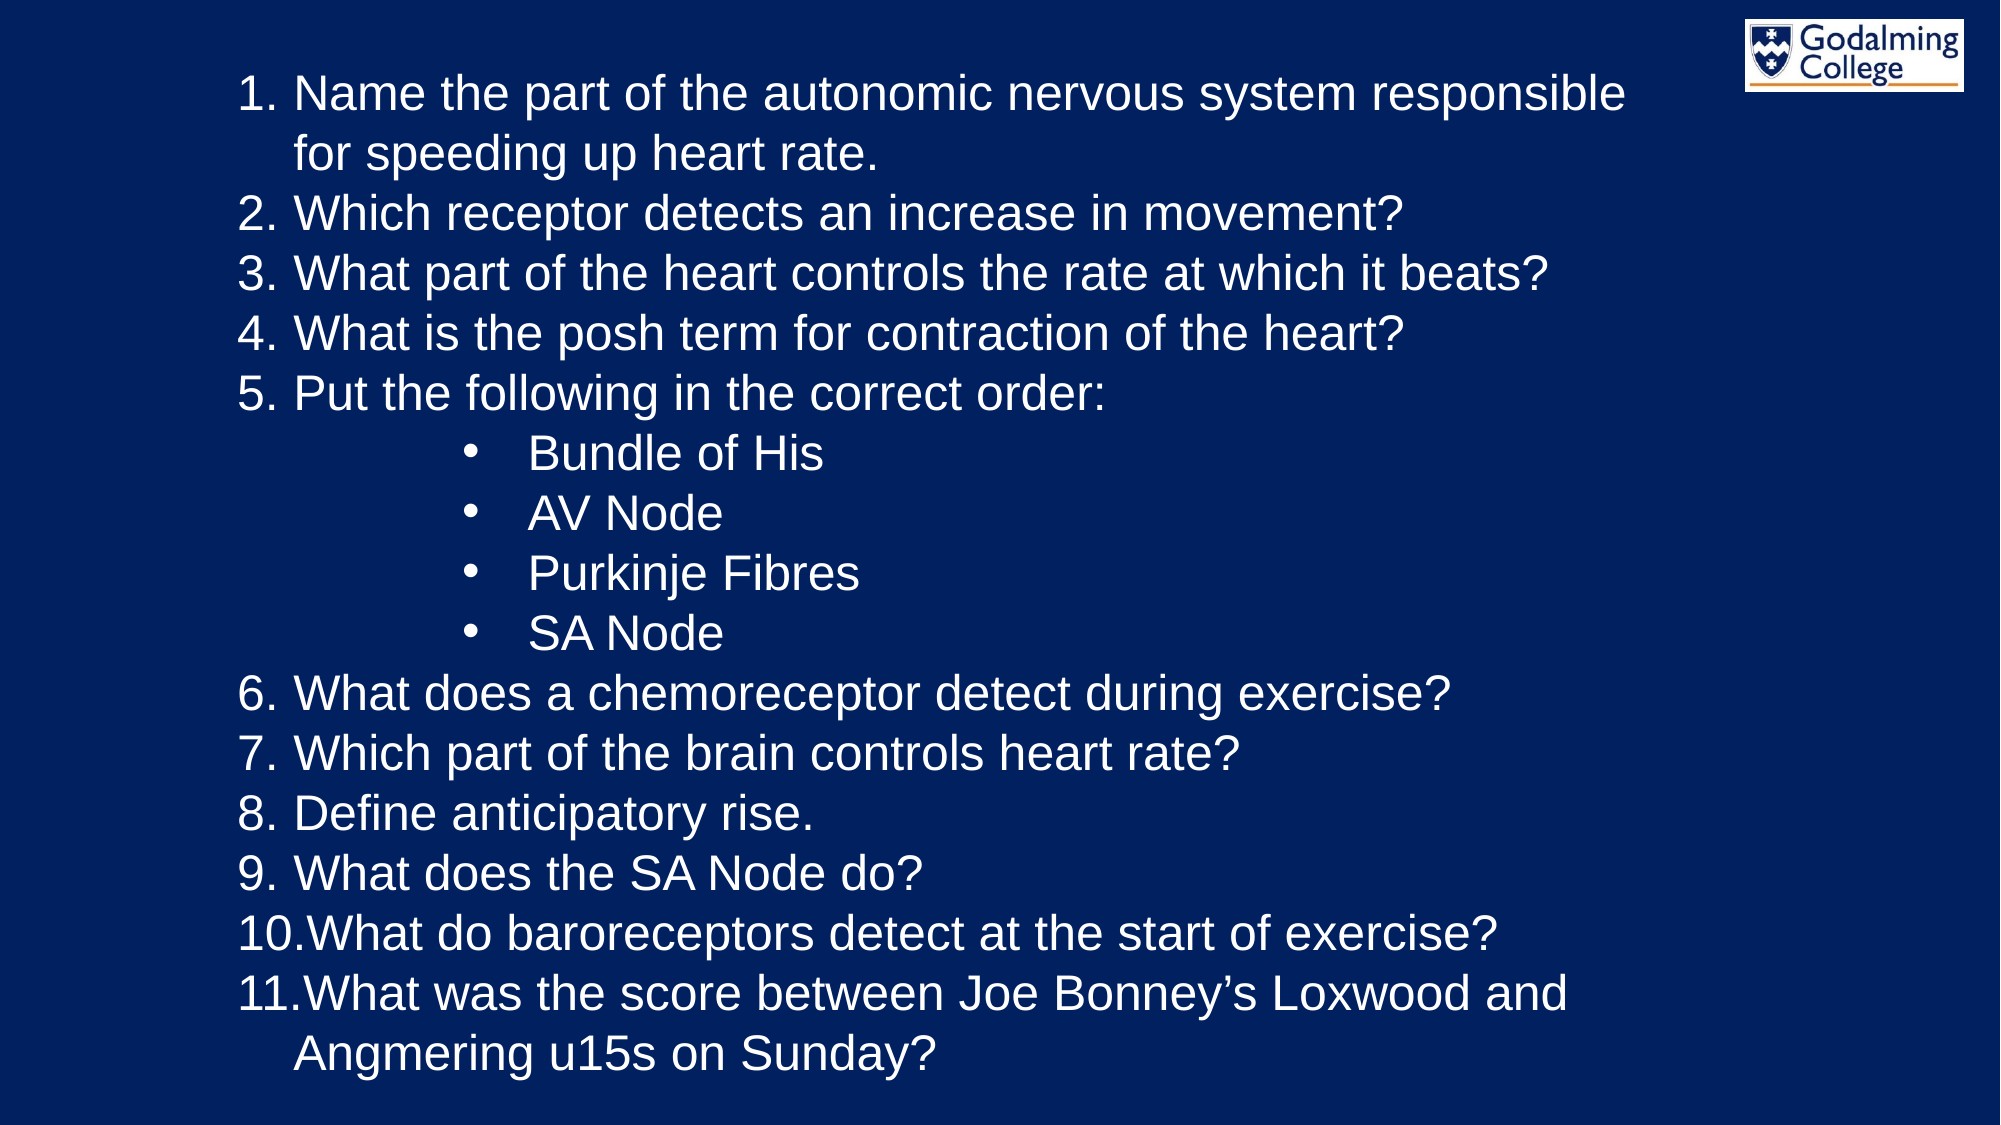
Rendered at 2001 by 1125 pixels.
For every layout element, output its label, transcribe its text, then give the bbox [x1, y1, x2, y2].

picture [1745, 19, 1964, 92]
text_box Name the part of the autonomic nervous system responsible for speeding up heart rate. Which receptor detects an increase in movement? What part of the heart controls the rate at which it beats? What is the posh term for contraction of the heart? Put the following in the correct order: Bundle of His AV Node Purkinje Fibres SA Node What does a chemoreceptor detect during exercise? Which part of the brain controls heart rate? Define anticipatory rise. What does the SA Node do? What do baroreceptors detect at the start of exercise? What was the score between Joe Bonney’s Loxwood and Angmering u15s on Sunday? [222, 52, 1693, 1125]
